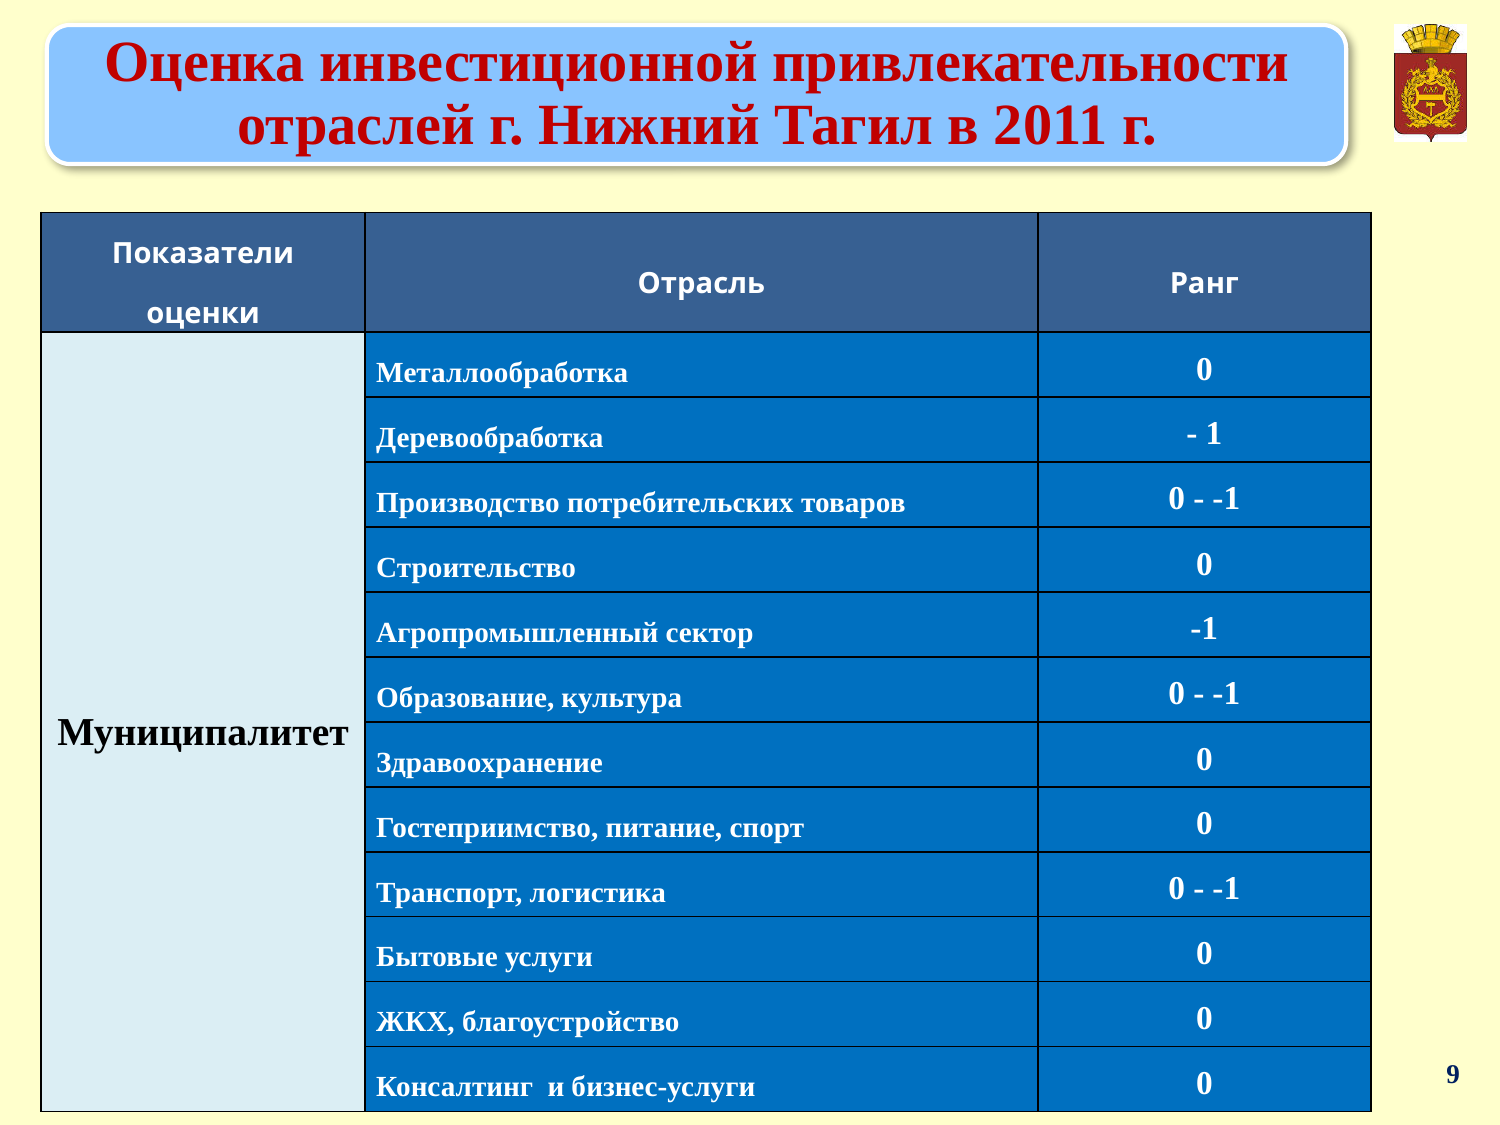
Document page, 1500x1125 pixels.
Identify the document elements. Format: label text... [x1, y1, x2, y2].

table_cell Транспорт, логистика [366, 853, 1037, 916]
table_cell Муниципалитет [42, 333, 364, 1111]
slide_number 9 [1125, 1042, 1475, 1103]
table_cell 0 - -1 [1039, 853, 1370, 916]
table_header Показатели оценки [42, 213, 364, 331]
table_cell 0 [1039, 528, 1370, 591]
table_cell 0 - -1 [1039, 658, 1370, 721]
table_cell 0 [1039, 788, 1370, 851]
table_cell Образование, культура [366, 658, 1037, 721]
table_cell Бытовые услуги [366, 917, 1037, 981]
table_cell ЖКХ, благоустройство [366, 982, 1037, 1046]
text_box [46, 24, 1348, 165]
table_cell 0 [1039, 917, 1370, 981]
table_cell Производство потребительских товаров [366, 463, 1037, 526]
table_cell - 1 [1039, 398, 1370, 461]
table_cell Деревообработка [366, 398, 1037, 461]
table_cell Металлообработка [366, 333, 1037, 396]
table_cell 0 [1039, 982, 1370, 1046]
table_cell 0 [1039, 1047, 1370, 1111]
table_header Ранг [1039, 213, 1370, 331]
picture [1394, 24, 1468, 142]
table_cell 0 [1039, 723, 1370, 786]
table_header Отрасль [366, 213, 1037, 331]
table_cell Агропромышленный сектор [366, 593, 1037, 656]
table_cell -1 [1039, 593, 1370, 656]
table_cell Консалтинг и бизнес-услуги [366, 1047, 1037, 1111]
table_cell Гостеприимство, питание, спорт [366, 788, 1037, 851]
table_cell Здравоохранение [366, 723, 1037, 786]
table_cell 0 - -1 [1039, 463, 1370, 526]
table_cell Строительство [366, 528, 1037, 591]
table_cell 0 [1039, 333, 1370, 396]
